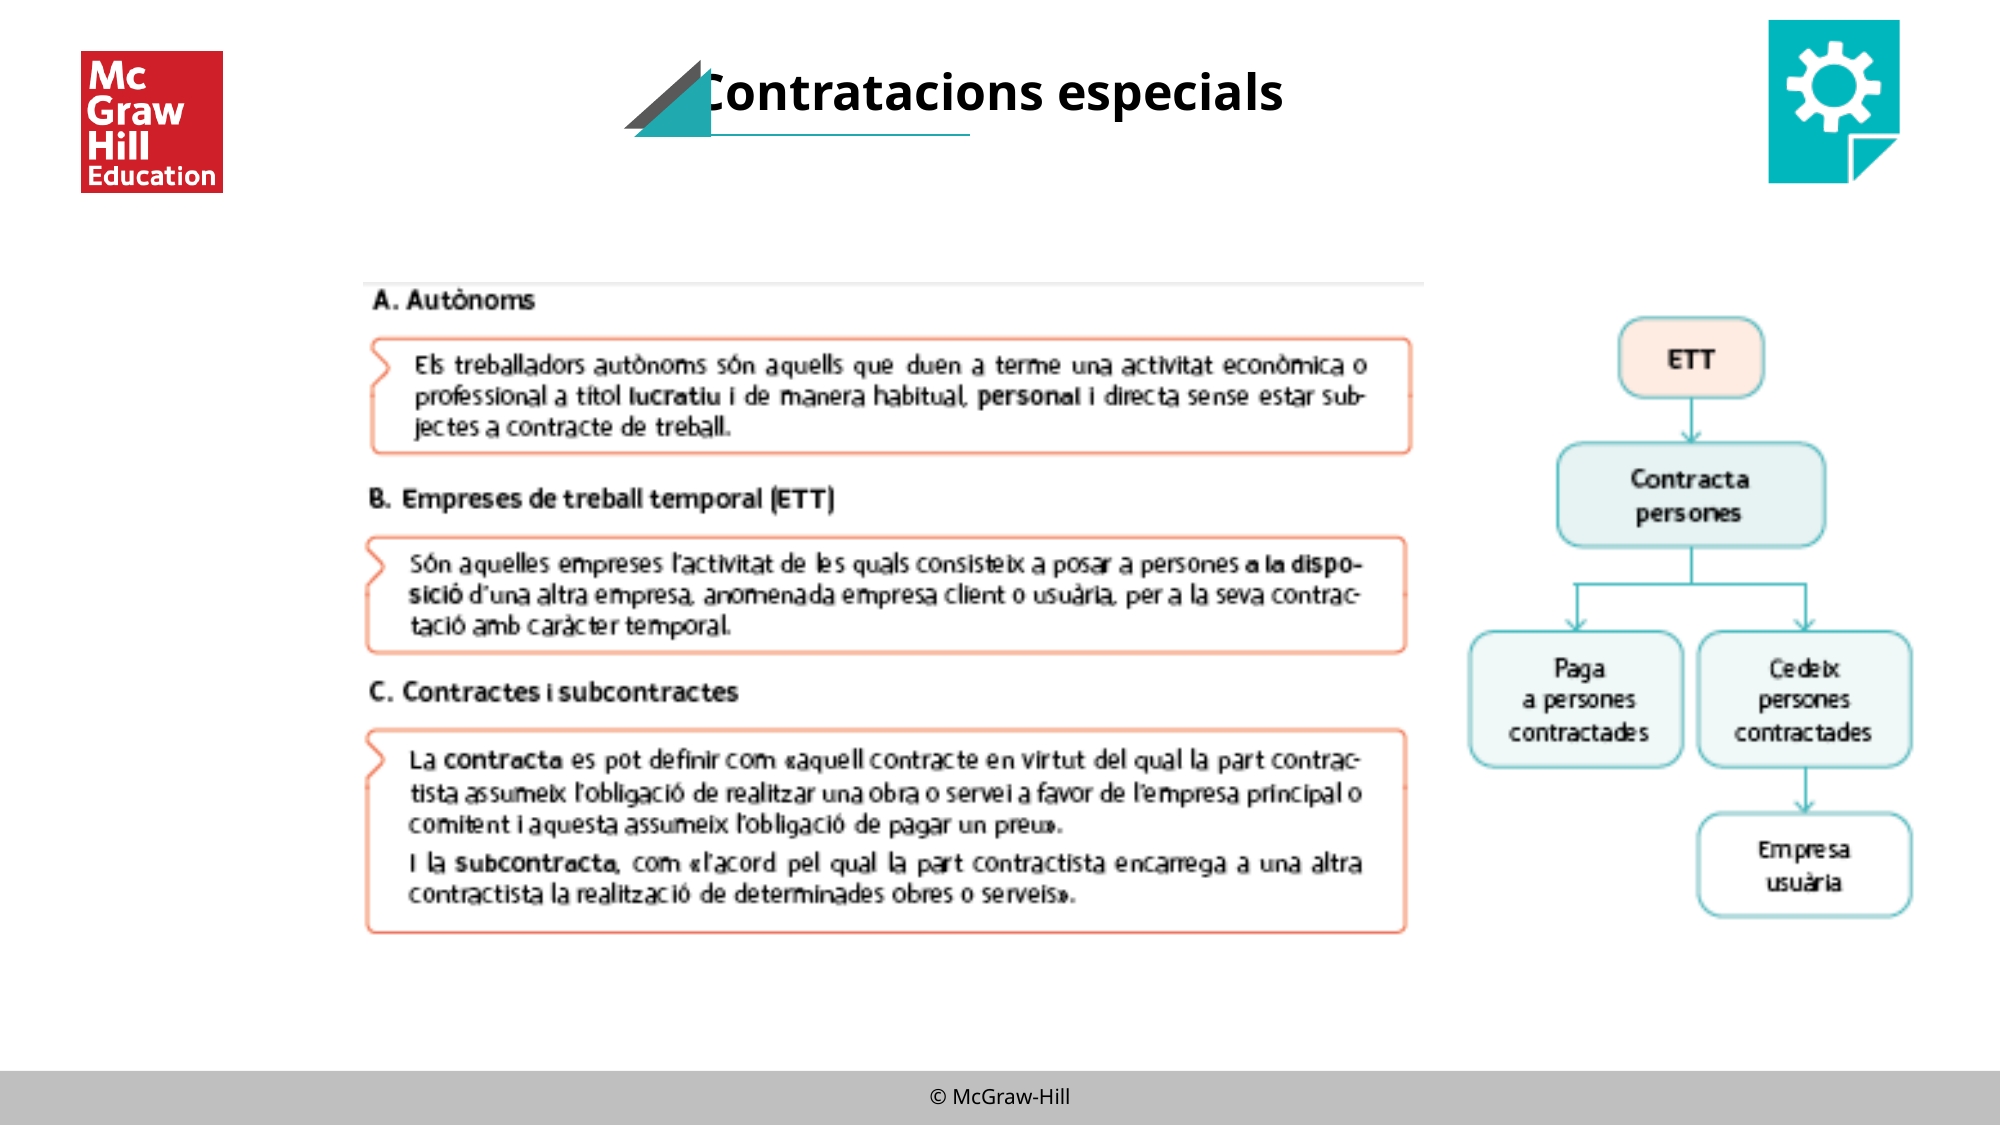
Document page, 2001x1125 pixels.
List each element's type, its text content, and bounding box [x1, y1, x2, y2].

picture [362, 282, 1424, 945]
picture [81, 51, 223, 193]
picture [1457, 303, 1925, 945]
title Contratacions especials [126, 59, 1852, 181]
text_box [623, 59, 970, 137]
picture [1683, 16, 1904, 185]
